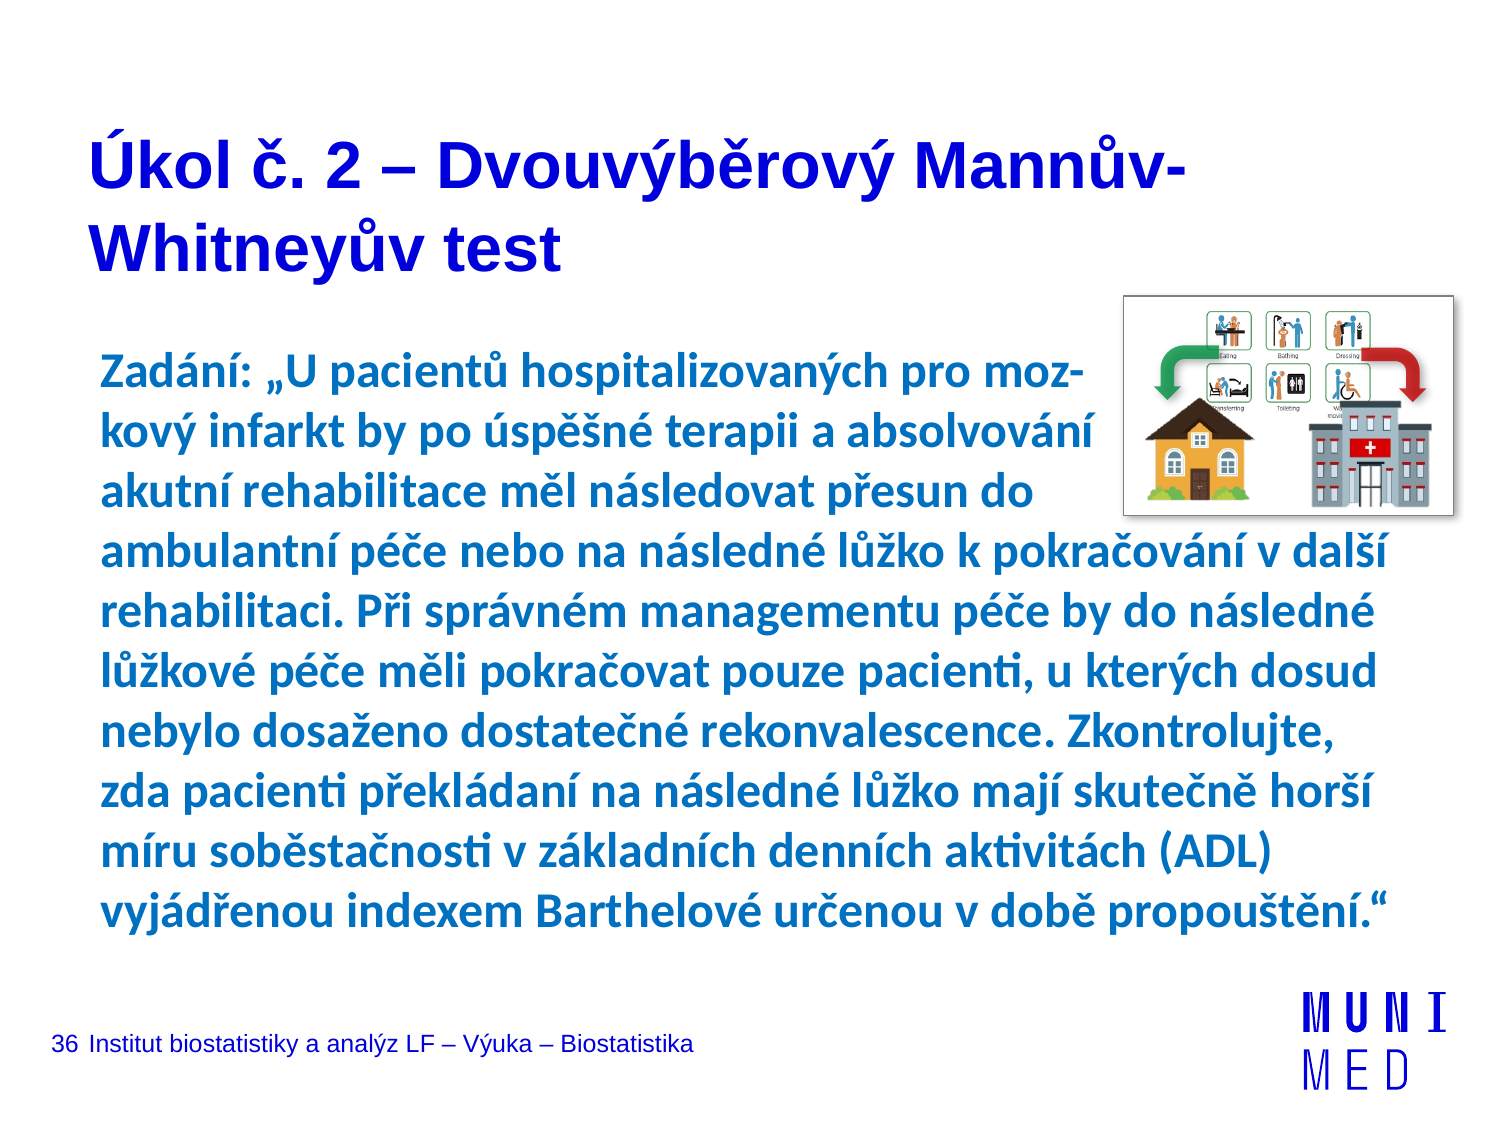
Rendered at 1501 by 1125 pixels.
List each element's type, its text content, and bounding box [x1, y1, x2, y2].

title Úkol č. 2 – Dvouvýběrový Mannův-Whitneyův test [88, 118, 1412, 193]
text_box [1121, 294, 1456, 518]
list Zadání: „U pacientů hospitalizovaných pro moz- kový infarkt by po úspěšné terapii a absolvování akutní rehabilitace měl následovat přesun do ambulantní péče nebo na následné lůžko k pokračování v další rehabilitaci. Při správném managementu péče by do následné lůžkové péče měli pokračovat pouze pacienti, u kterých dosud nebylo dosaženo dostatečné rekonvalescence. Zkontrolujte, zda pacienti překládaní na následné lůžko mají skutečně horší míru soběstačnosti v základních denních aktivitách (ADL) vyjádřenou indexem Barthelové určenou v době propouštění.“ [88, 277, 1412, 957]
slide_number 36 [50, 1021, 82, 1063]
text_box [1151, 343, 1200, 391]
picture [1141, 309, 1443, 518]
text_box [1376, 345, 1422, 386]
footer Institut biostatistiky a analýz LF – Výuka – Biostatistika [88, 1021, 1064, 1063]
